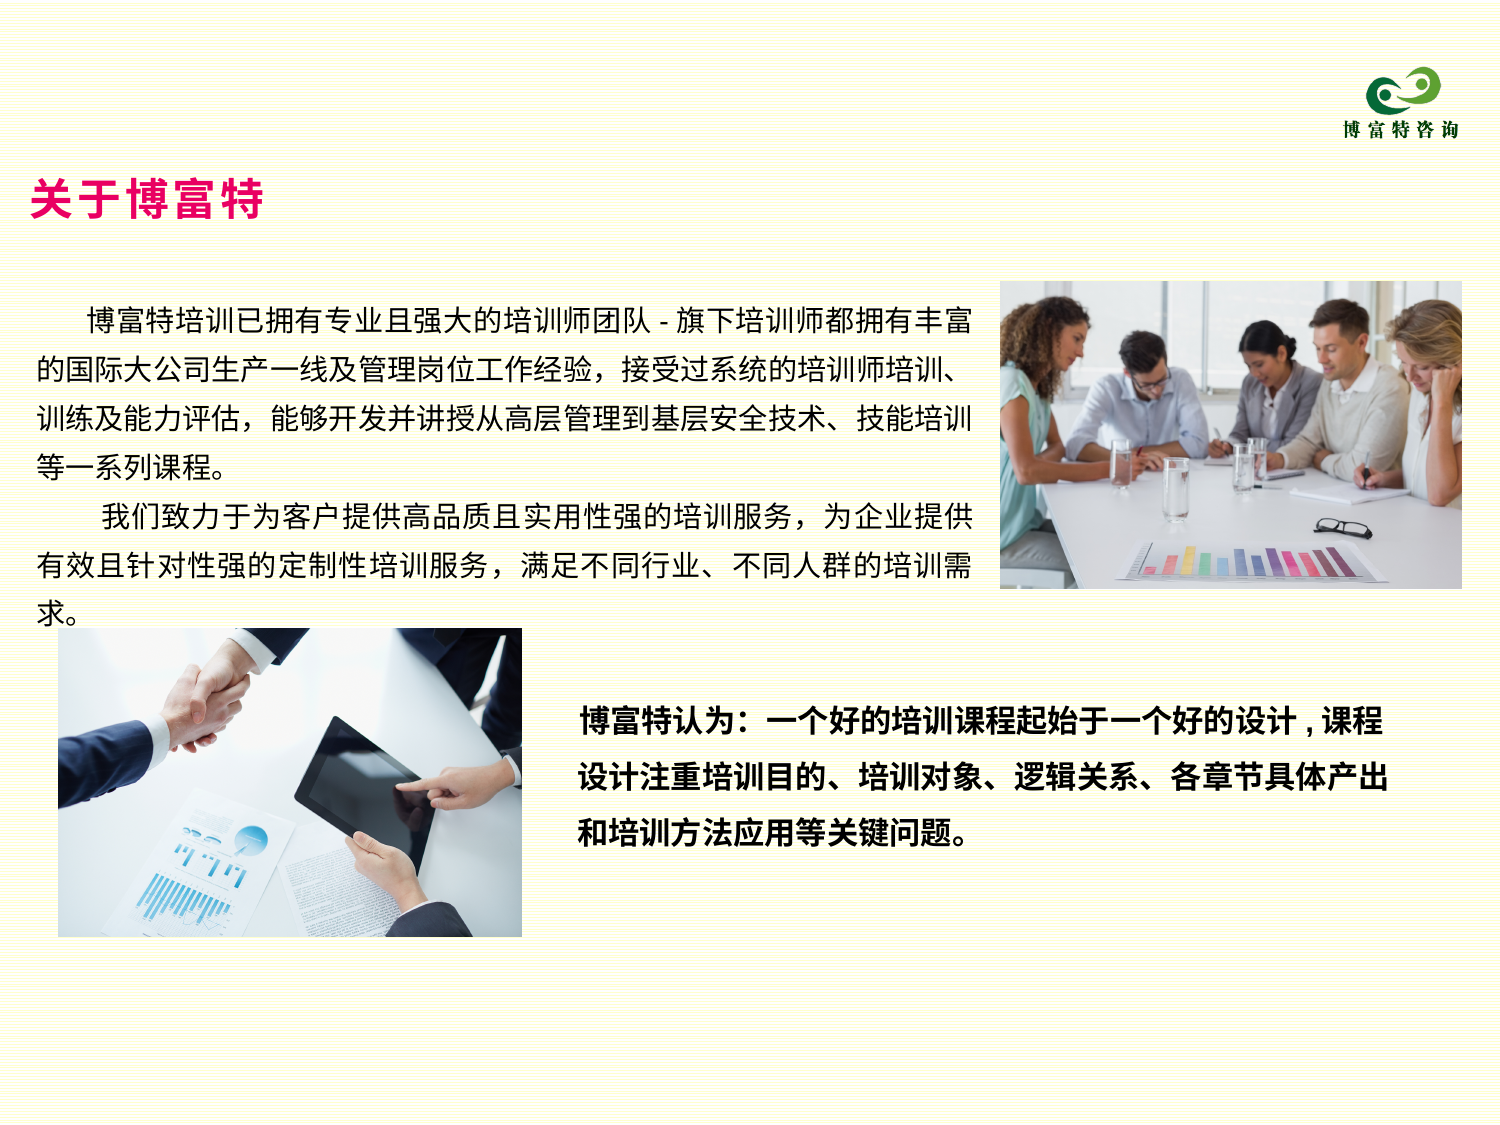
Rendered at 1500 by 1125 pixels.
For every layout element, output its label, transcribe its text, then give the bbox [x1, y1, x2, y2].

picture [1000, 280, 1462, 589]
text_box 关于博富特 [14, 163, 854, 238]
picture [1328, 66, 1477, 141]
picture [58, 627, 523, 937]
text_box 博富特认为：一个好的培训课程起始于一个好的设计,课程设计注重培训目的、培训对象、逻辑关系、各章节具体产出和培训方法应用等关键问题。 [562, 675, 1407, 859]
text_box 博富特培训已拥有专业且强大的培训师团队-旗下培训师都拥有丰富的国际大公司生产一线及管理岗位工作经验，接受过系统的培训师培训、训练及能力评估，能够开发并讲授从高层管理到基层安全技术、技能培训等一系列课程。 我们致力于为客户提供高品质且实用性强的培训服务，为企业提供有效且针对性强的定制性培训服务，满足不同行业、不同人群的培训需求。 [21, 281, 989, 639]
